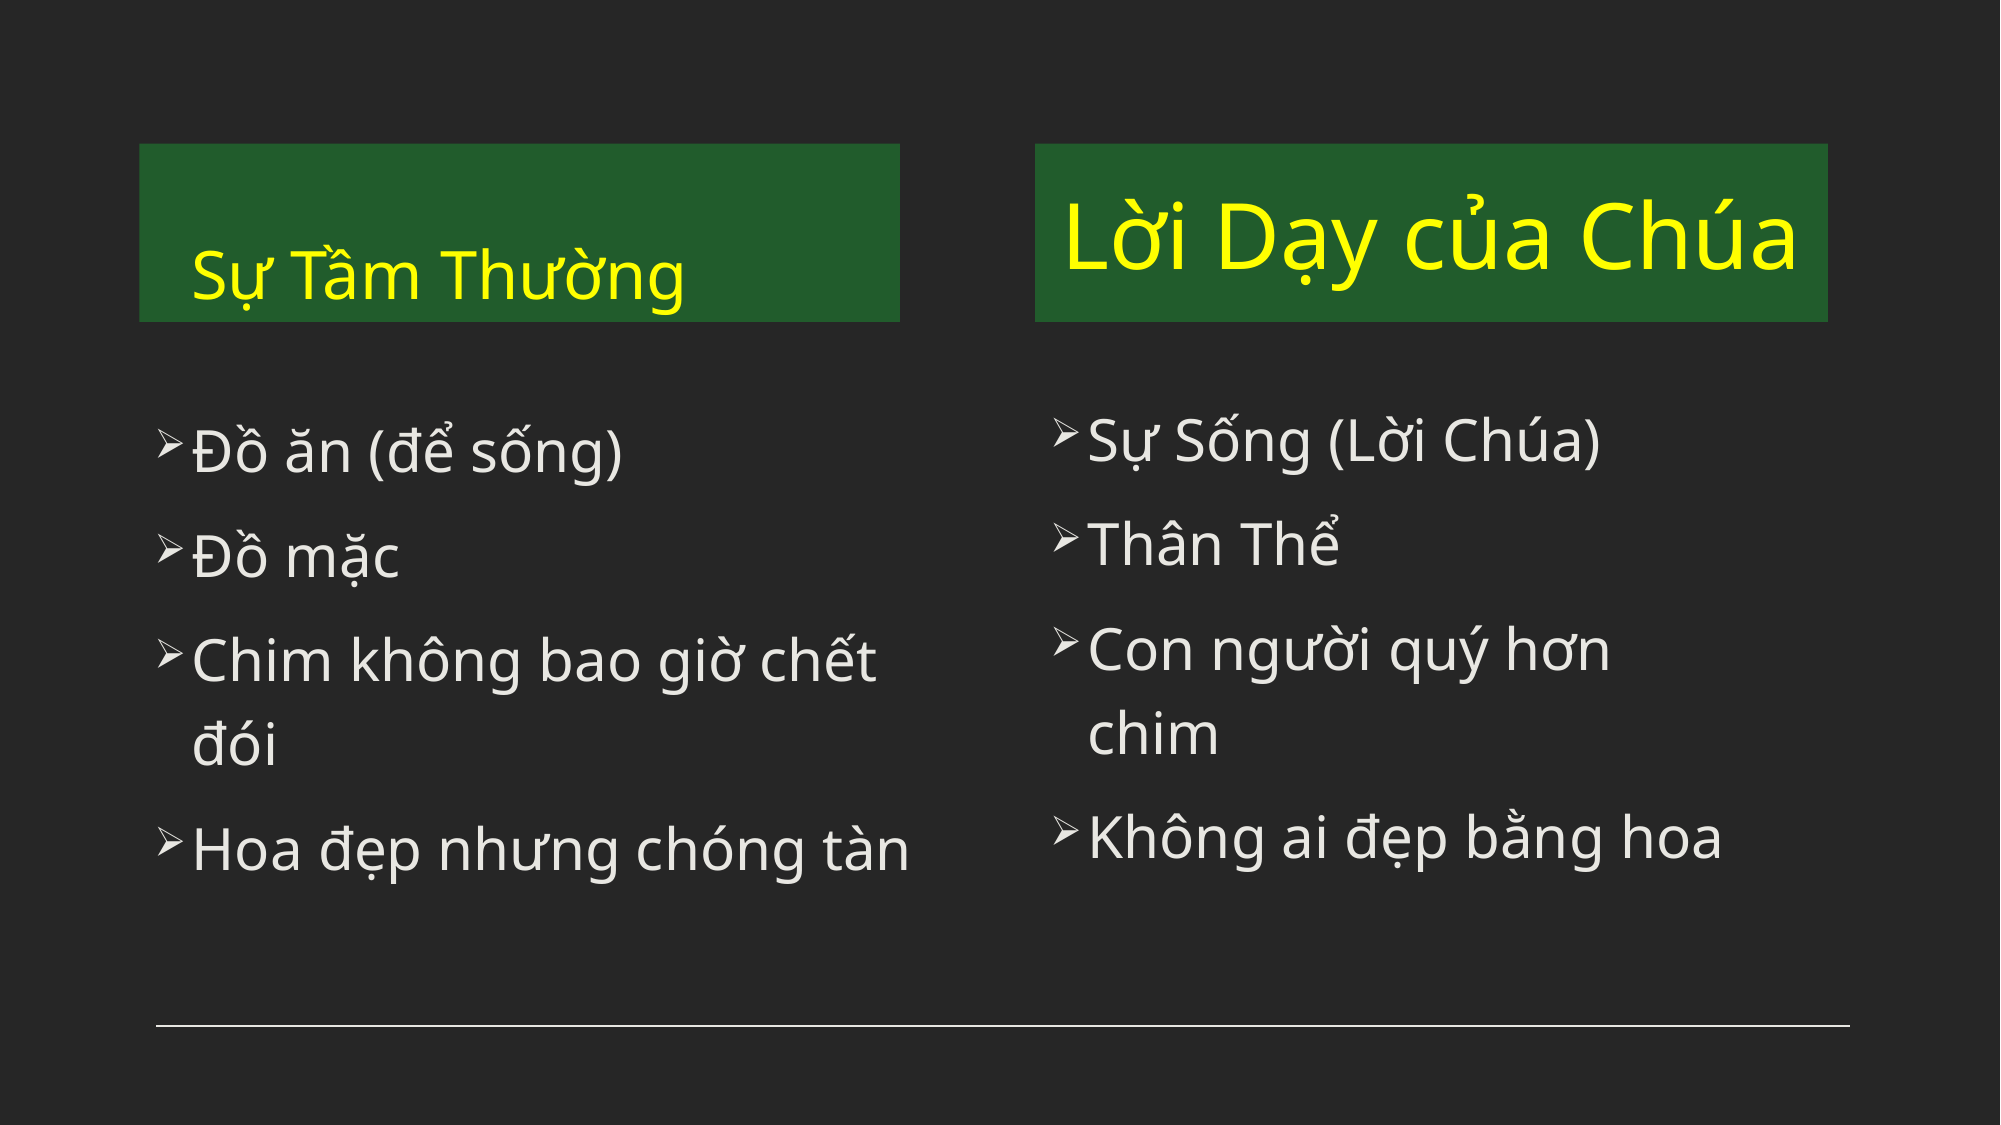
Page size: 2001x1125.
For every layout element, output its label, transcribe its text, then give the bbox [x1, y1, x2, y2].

list Sự Sống (Lời Chúa) Thân Thể Con người quý hơn chim Không ai đẹp bằng hoa [1035, 381, 1771, 886]
text_box Lời Dạy của Chúa [1035, 143, 1828, 322]
title Sự Tầm Thường [139, 143, 900, 322]
list Đồ ăn (để sống) Đồ mặc Chim không bao giờ chết đói Hoa đẹp nhưng chóng tàn [139, 392, 965, 879]
